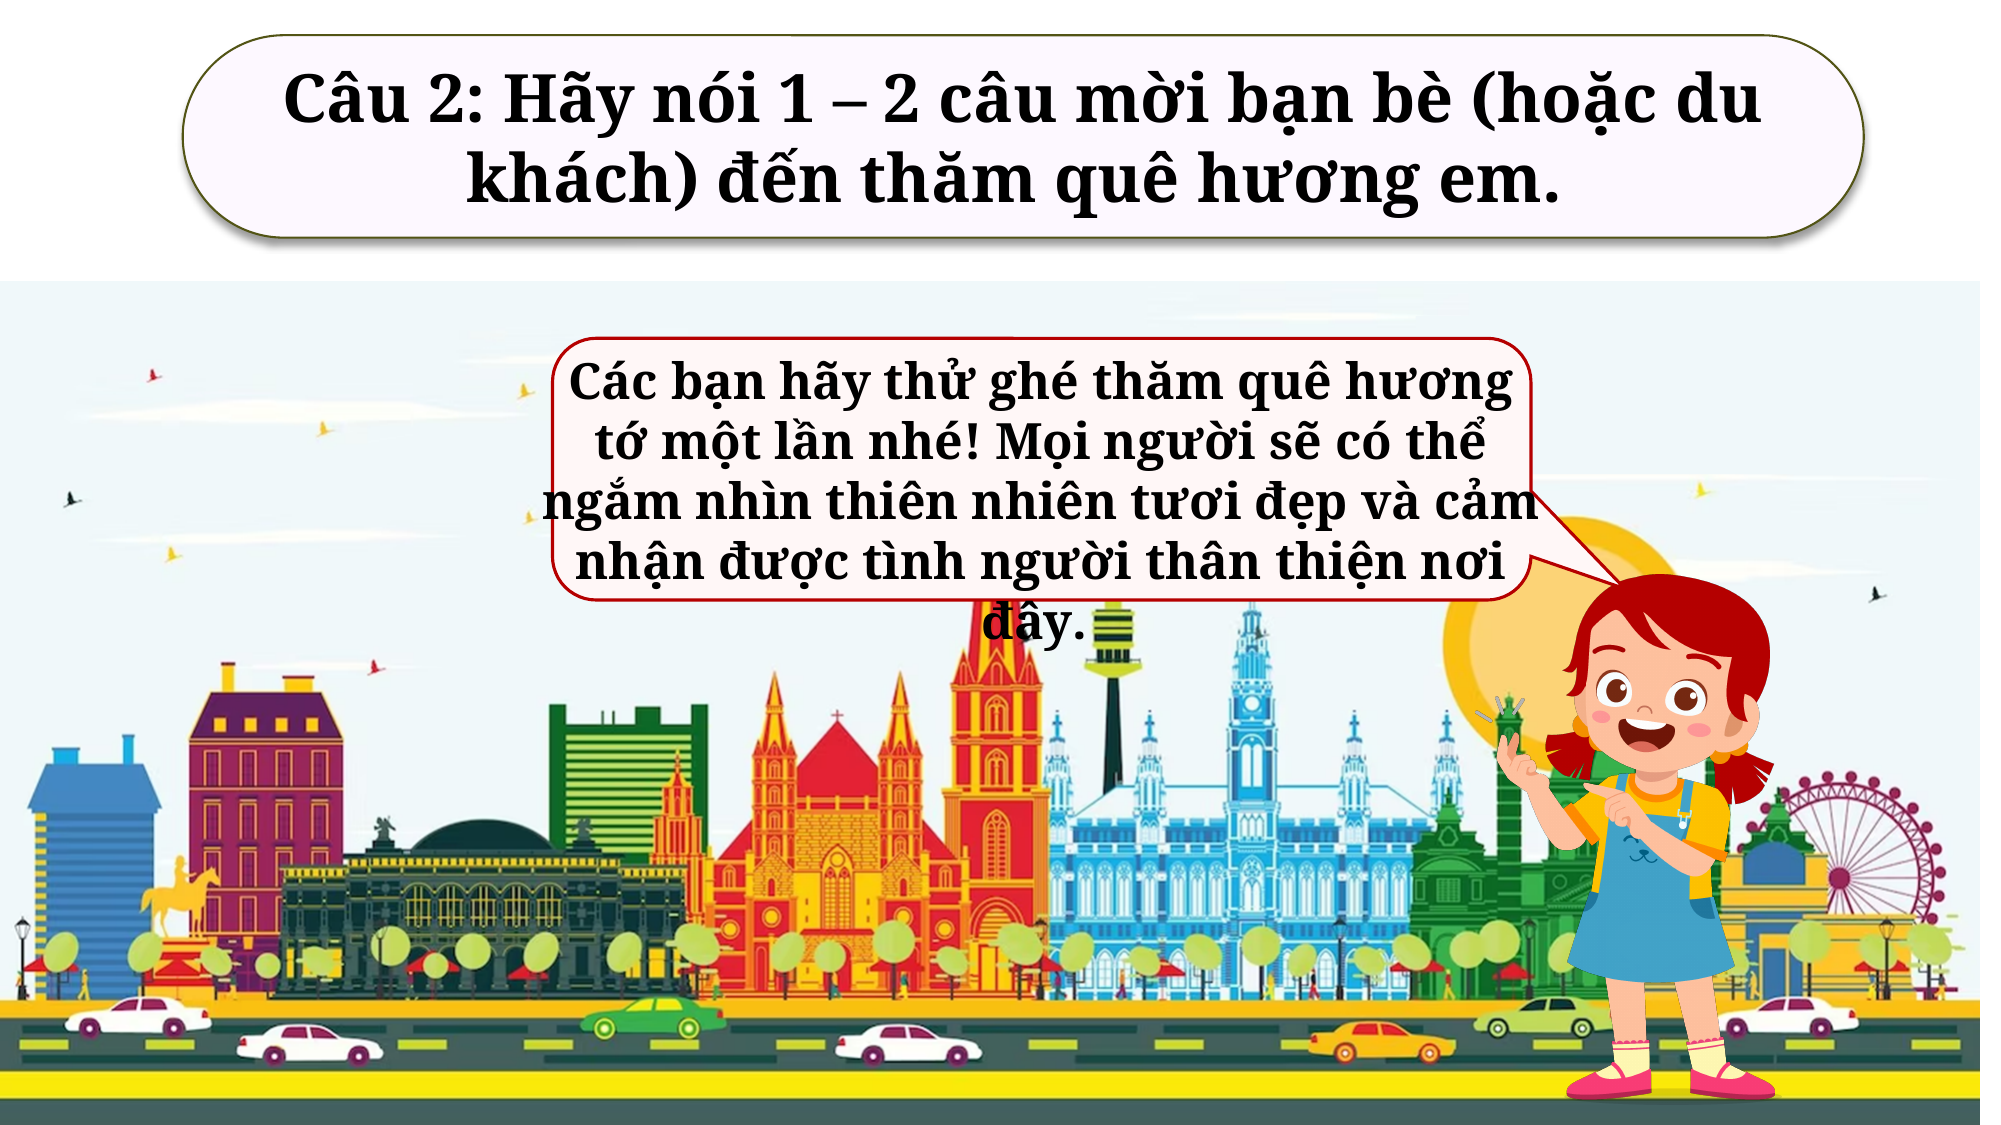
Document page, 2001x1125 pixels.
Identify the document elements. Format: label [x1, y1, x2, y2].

picture [0, 281, 1980, 1125]
text_box [182, 35, 1864, 238]
text_box [524, 338, 1558, 600]
